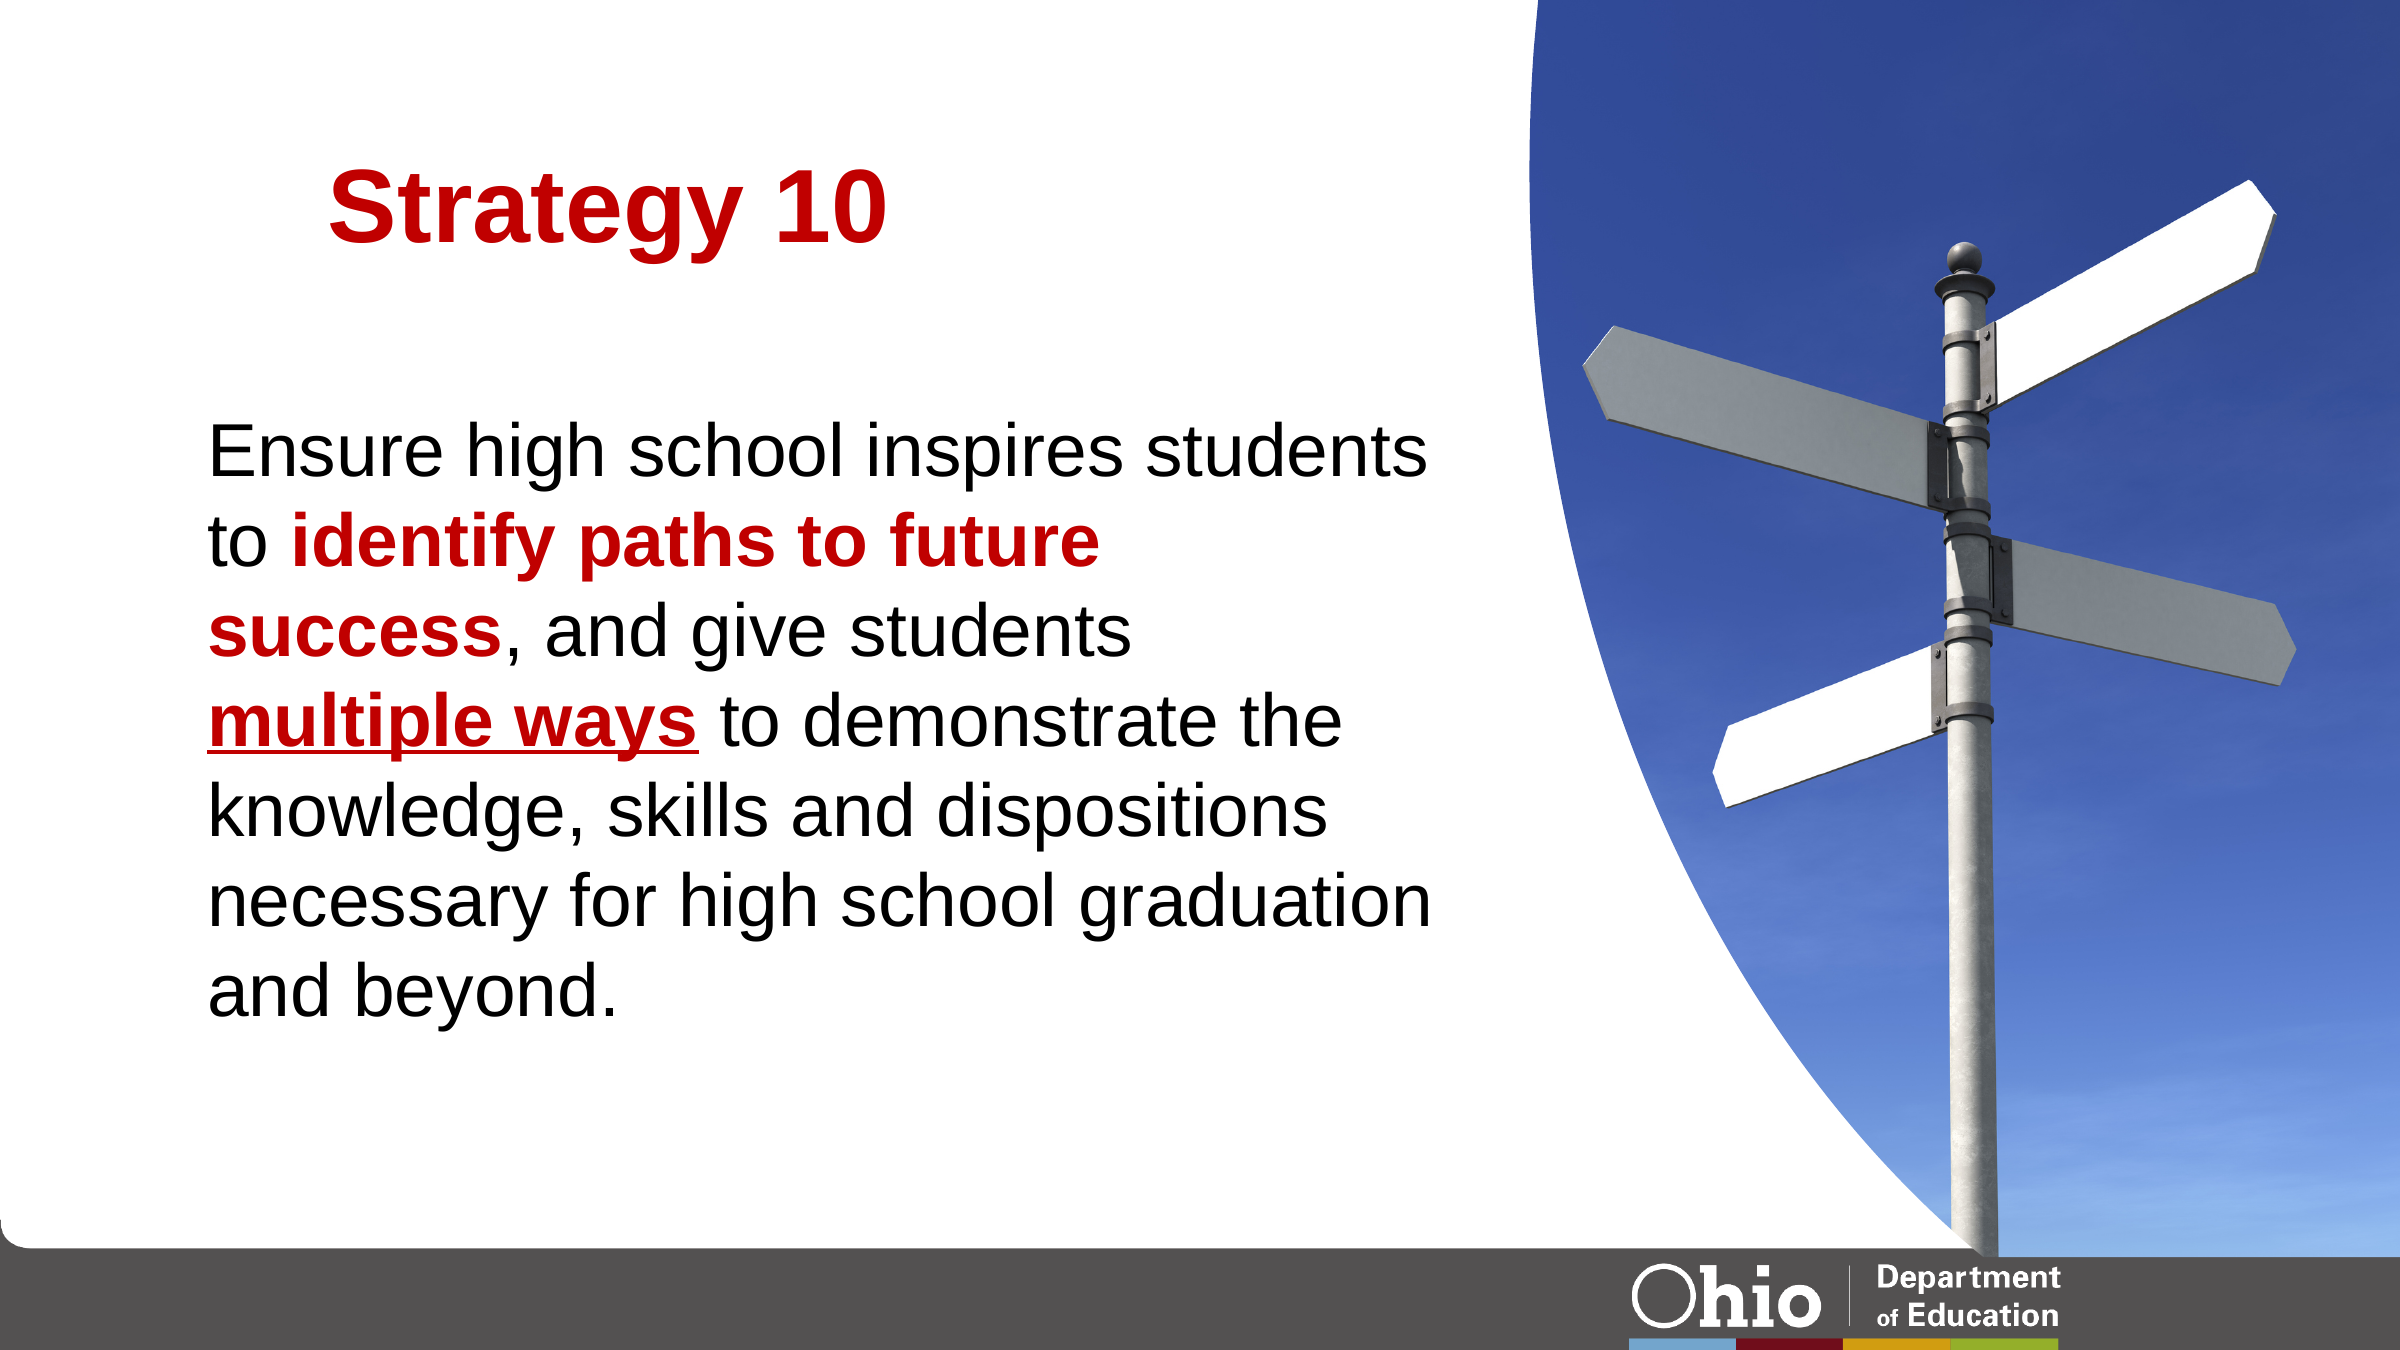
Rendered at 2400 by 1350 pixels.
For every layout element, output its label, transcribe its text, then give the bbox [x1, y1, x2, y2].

picture [0, 0, 2400, 1350]
title Strategy 10 [231, 138, 987, 285]
list Ensure high school inspires students to identify paths to future success, and give students multiple ways to demonstrate the knowledge, skills and dispositions necessary for high school graduation and beyond. [207, 401, 1439, 853]
